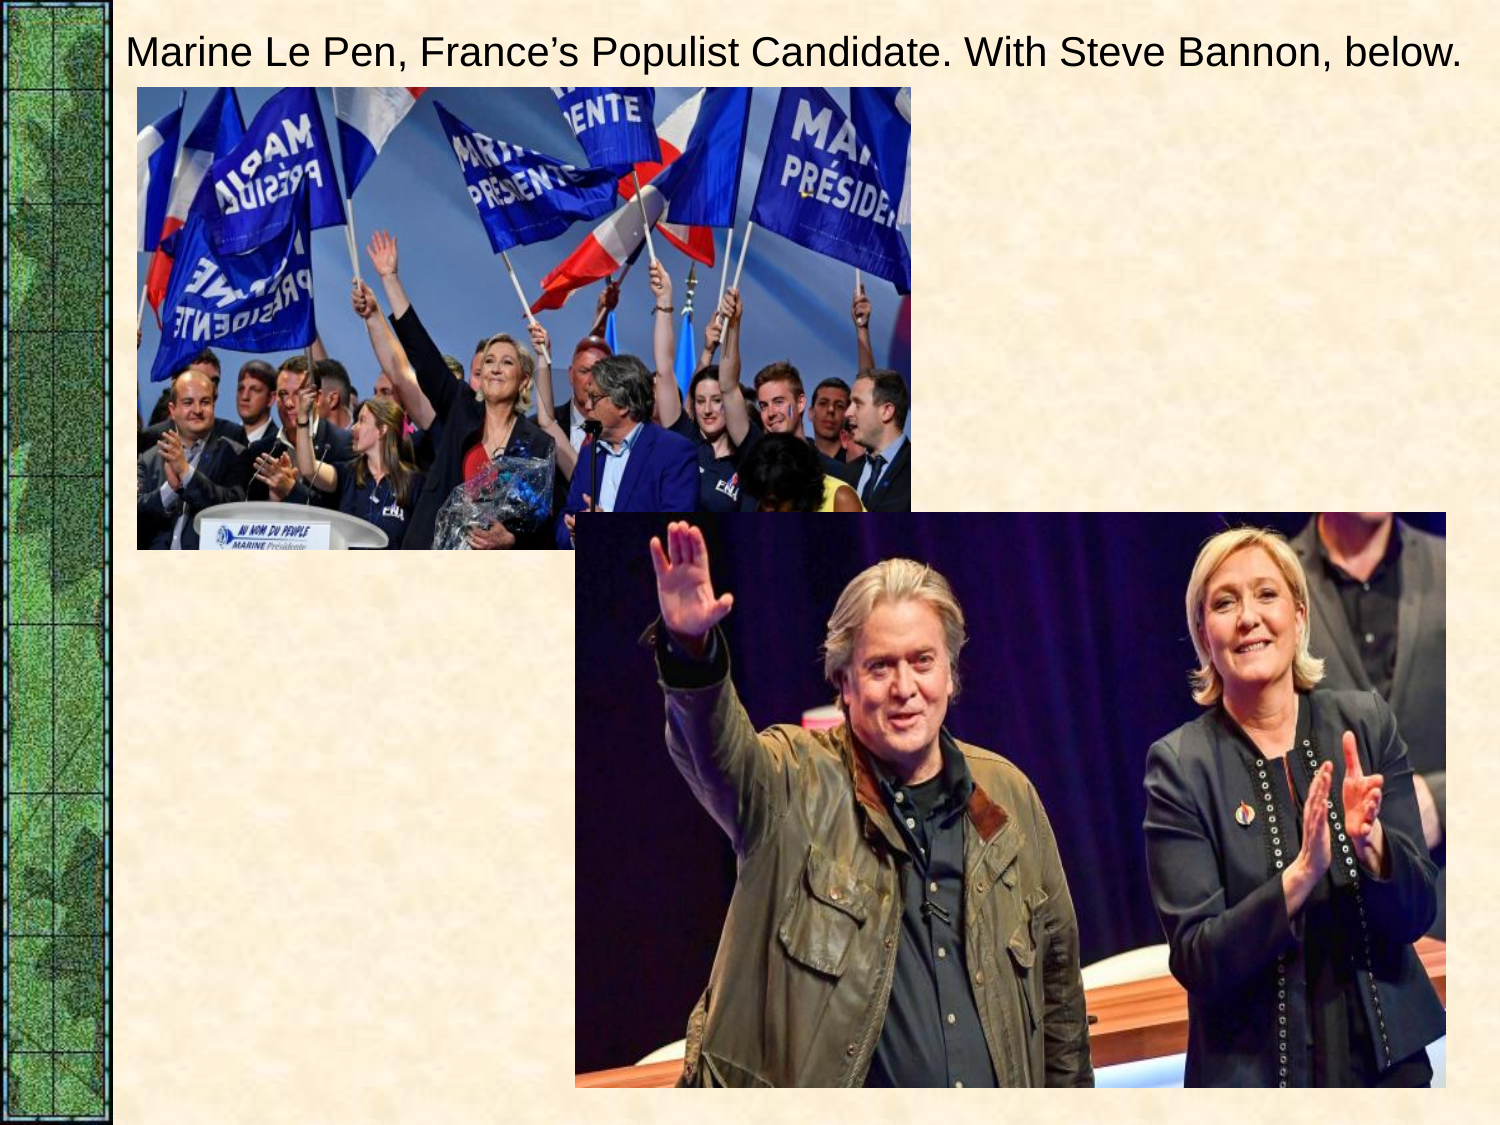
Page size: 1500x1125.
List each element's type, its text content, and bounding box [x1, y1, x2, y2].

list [137, 87, 911, 551]
title Marine Le Pen, France’s Populist Candidate. With Steve Bannon, below. [99, 12, 1500, 88]
picture [0, 0, 1500, 1125]
